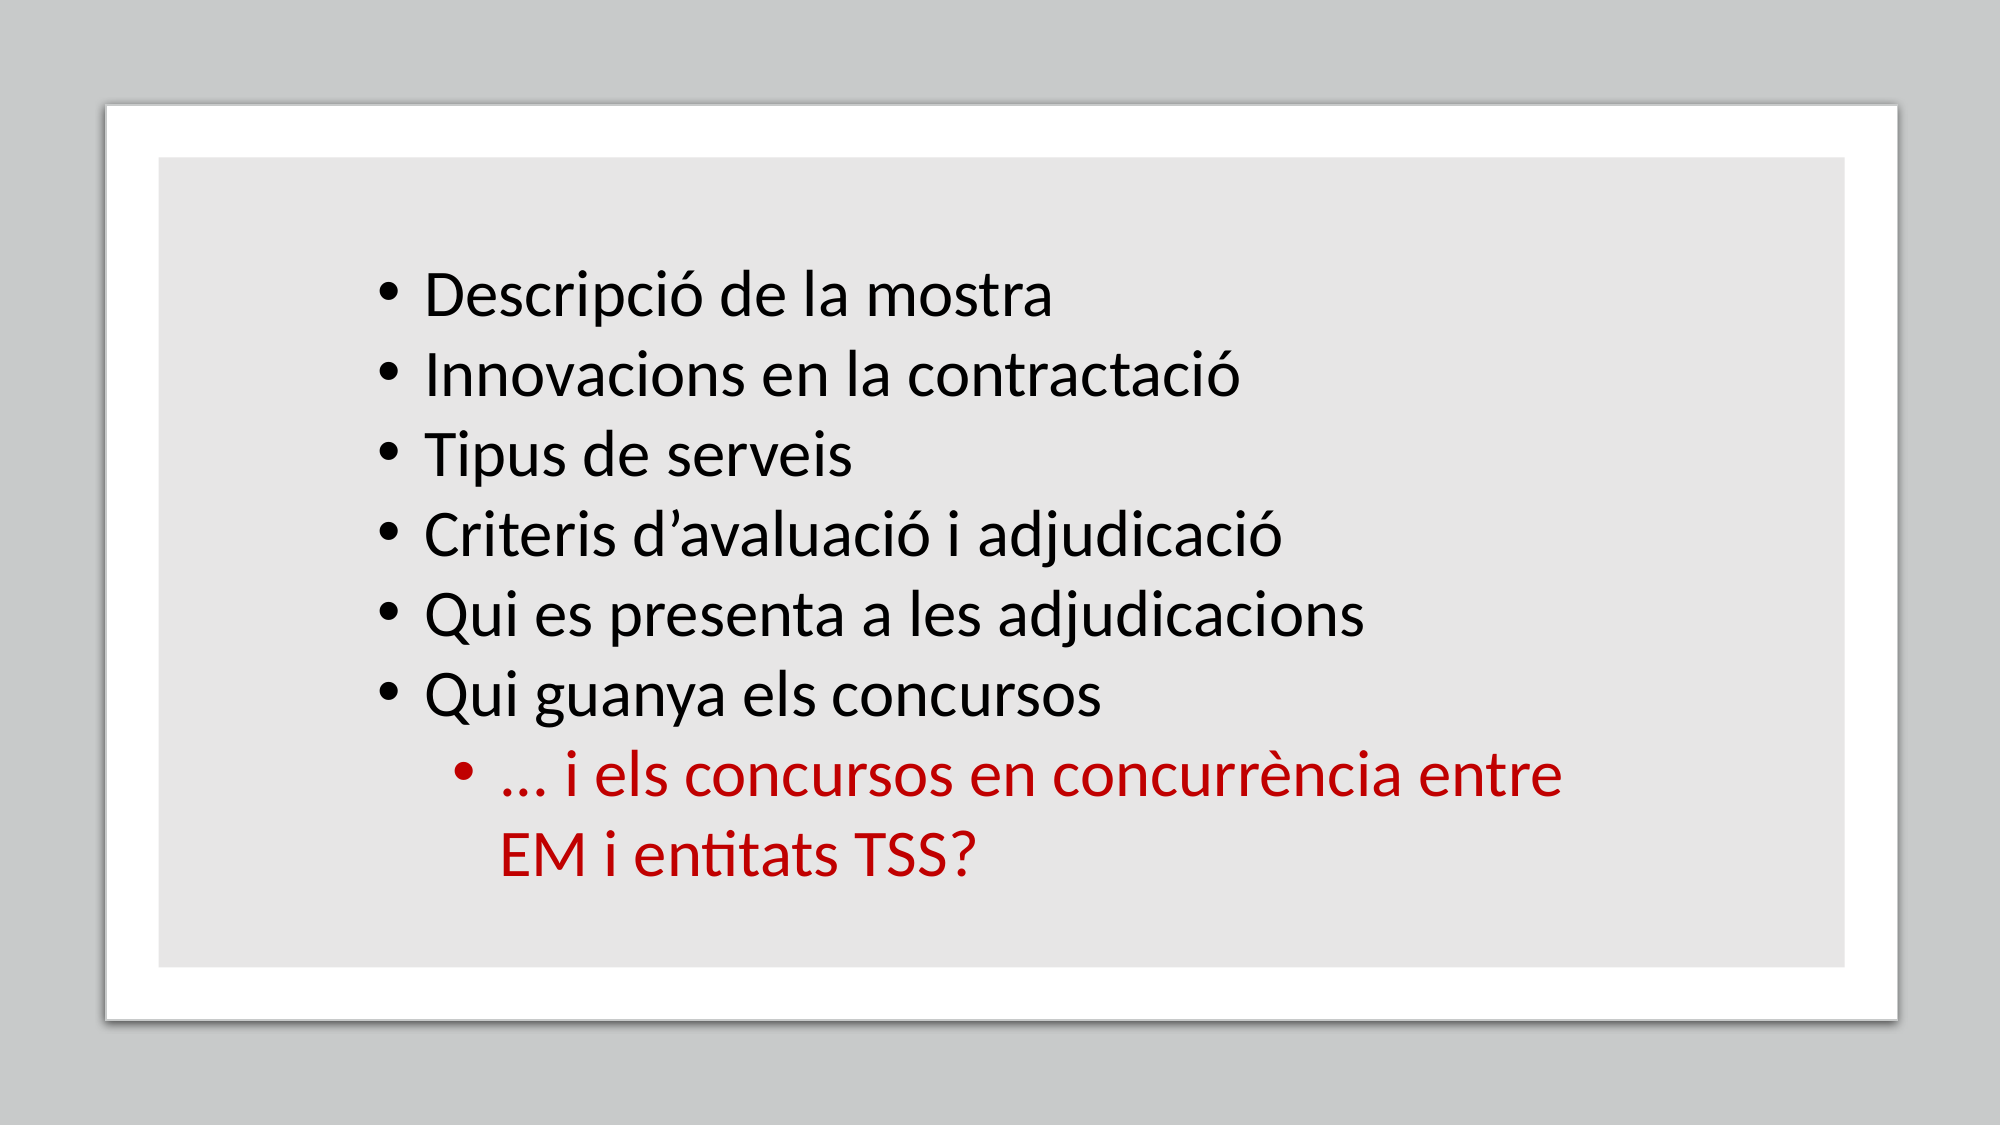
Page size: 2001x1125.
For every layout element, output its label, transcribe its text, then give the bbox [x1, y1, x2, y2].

text_box Descripció de la mostra Innovacions en la contractació Tipus de serveis Criteris d’avaluació i adjudicació Qui es presenta a les adjudicacions Qui guanya els concursos ... i els concursos en concurrència entre EM i entitats TSS? [361, 251, 1671, 889]
text_box [158, 156, 1846, 968]
text_box [105, 104, 1898, 1021]
text_box [0, 0, 2000, 1125]
